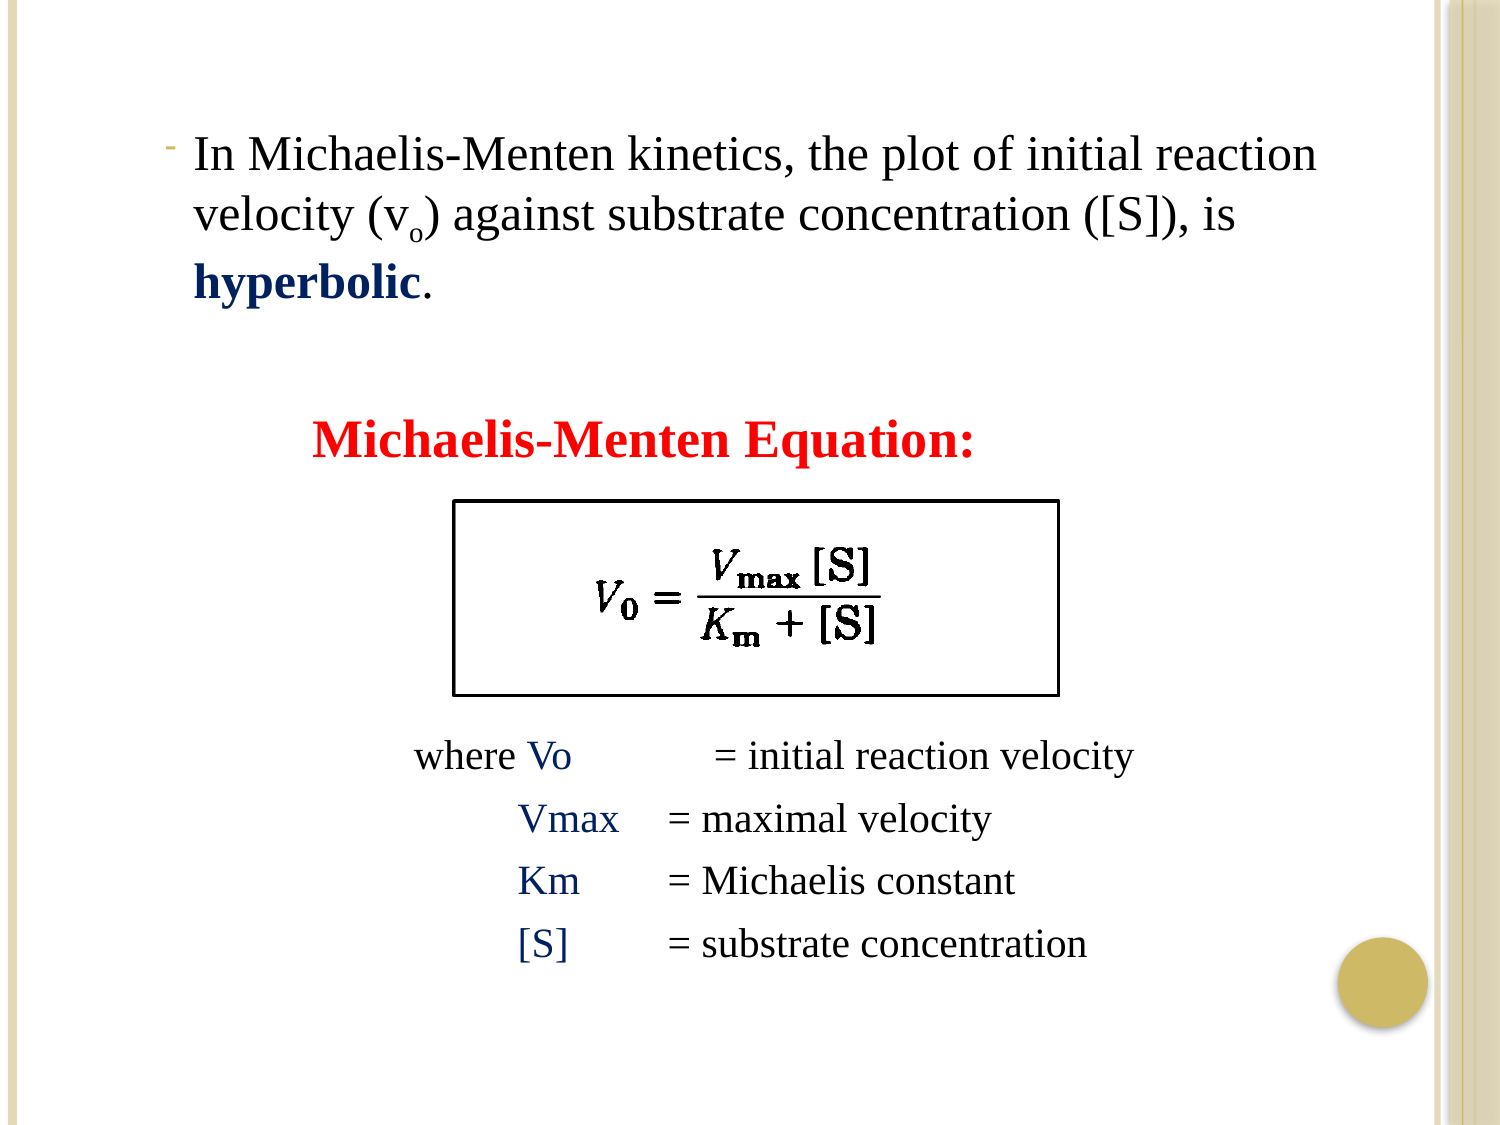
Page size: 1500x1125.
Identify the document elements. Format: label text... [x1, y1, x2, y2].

list In Michaelis-Menten kinetics, the plot of initial reaction velocity (vo) against substrate concentration ([S]), is hyperbolic. Michaelis-Menten Equation: where Vo = initial reaction velocity Vmax = maximal velocity Km = Michaelis constant [S] = substrate concentration [150, 112, 1363, 988]
picture [452, 499, 1061, 697]
